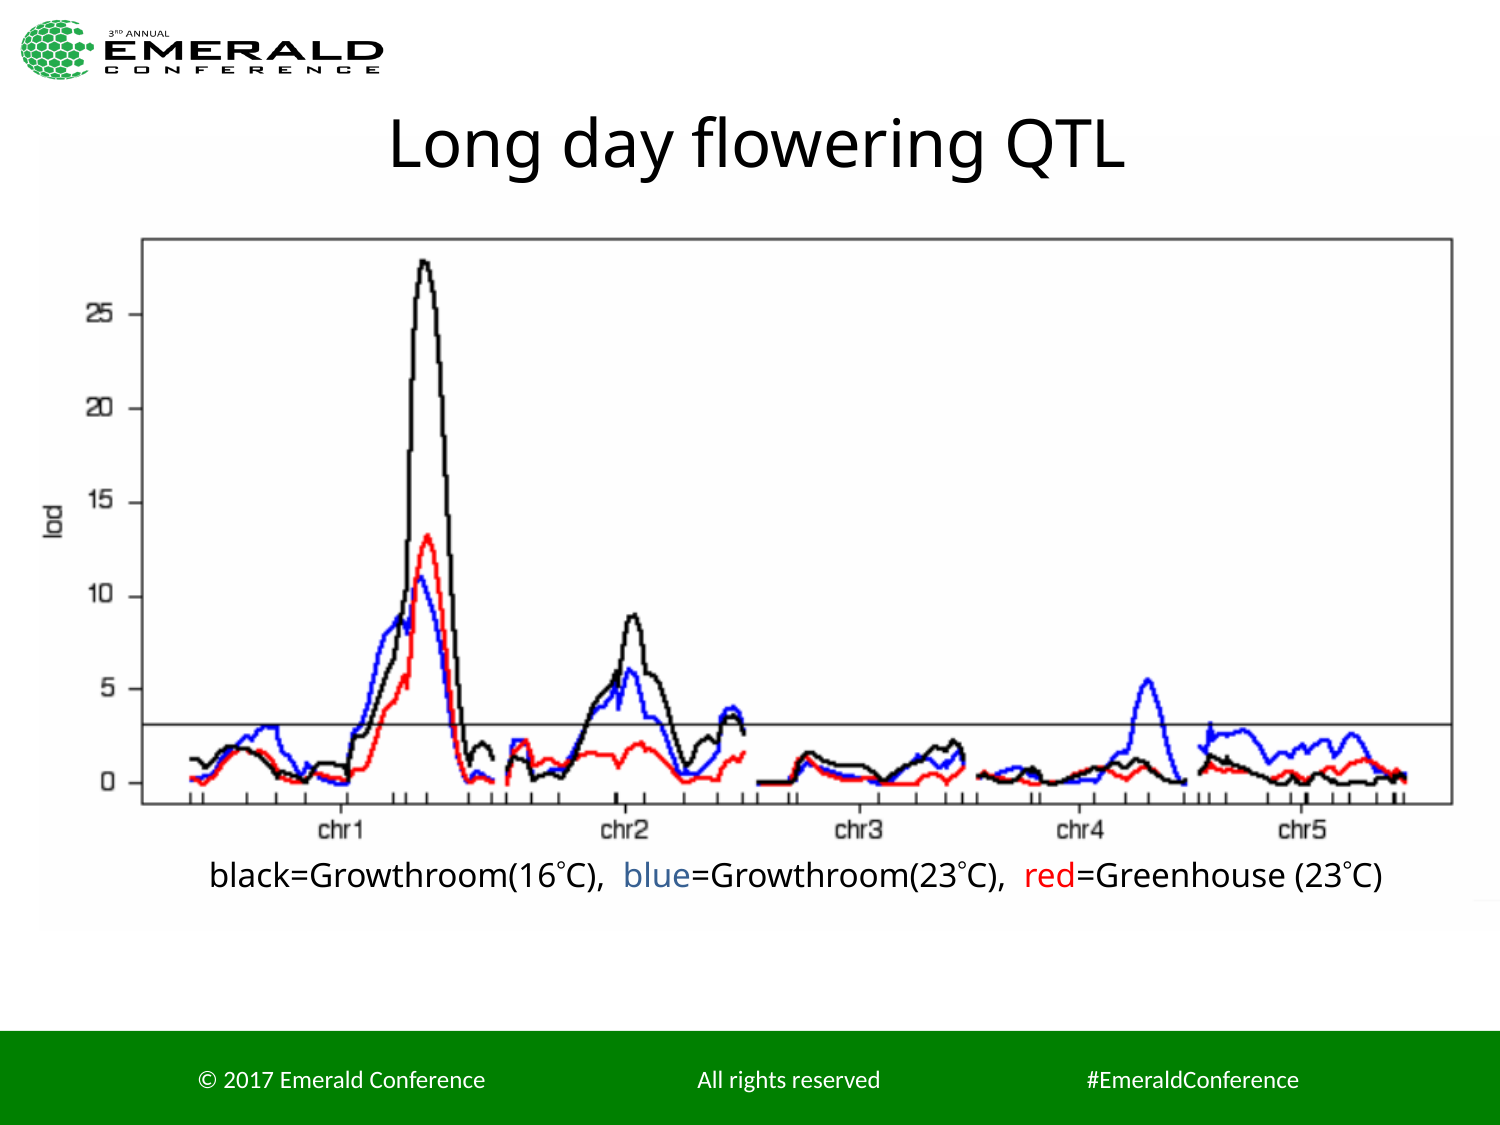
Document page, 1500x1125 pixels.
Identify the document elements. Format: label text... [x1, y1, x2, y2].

picture [16, 18, 386, 82]
picture [39, 136, 1500, 931]
text_box © 2017 Emerald Conference All rights reserved #EmeraldConference [0, 1030, 1500, 1125]
text_box Long day flowering QTL [372, 93, 1143, 134]
